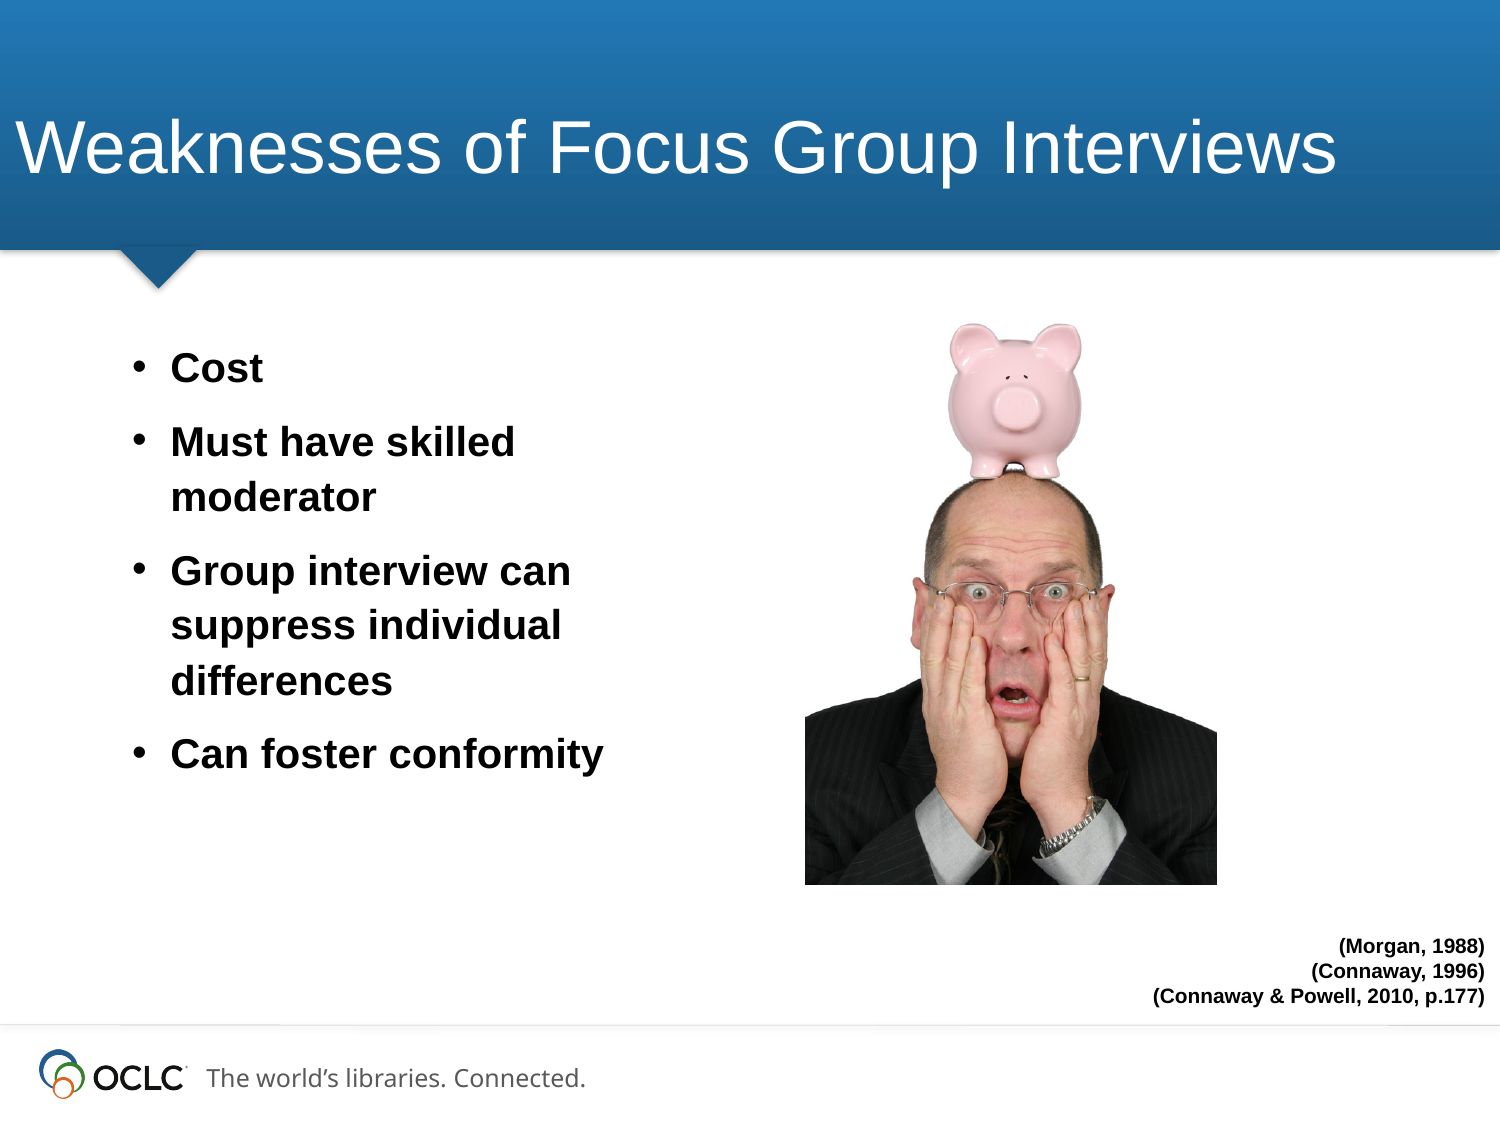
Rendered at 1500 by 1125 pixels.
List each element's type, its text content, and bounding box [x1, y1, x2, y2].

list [804, 267, 1217, 885]
picture [39, 1049, 188, 1099]
list Cost Must have skilled moderator Group interview can suppress individual differences Can foster conformity [117, 328, 727, 1008]
text_box (Morgan, 1988) (Connaway, 1996) (Connaway & Powell, 2010, p.177) [970, 925, 1500, 1015]
title Weaknesses of Focus Group Interviews [0, 62, 1361, 225]
